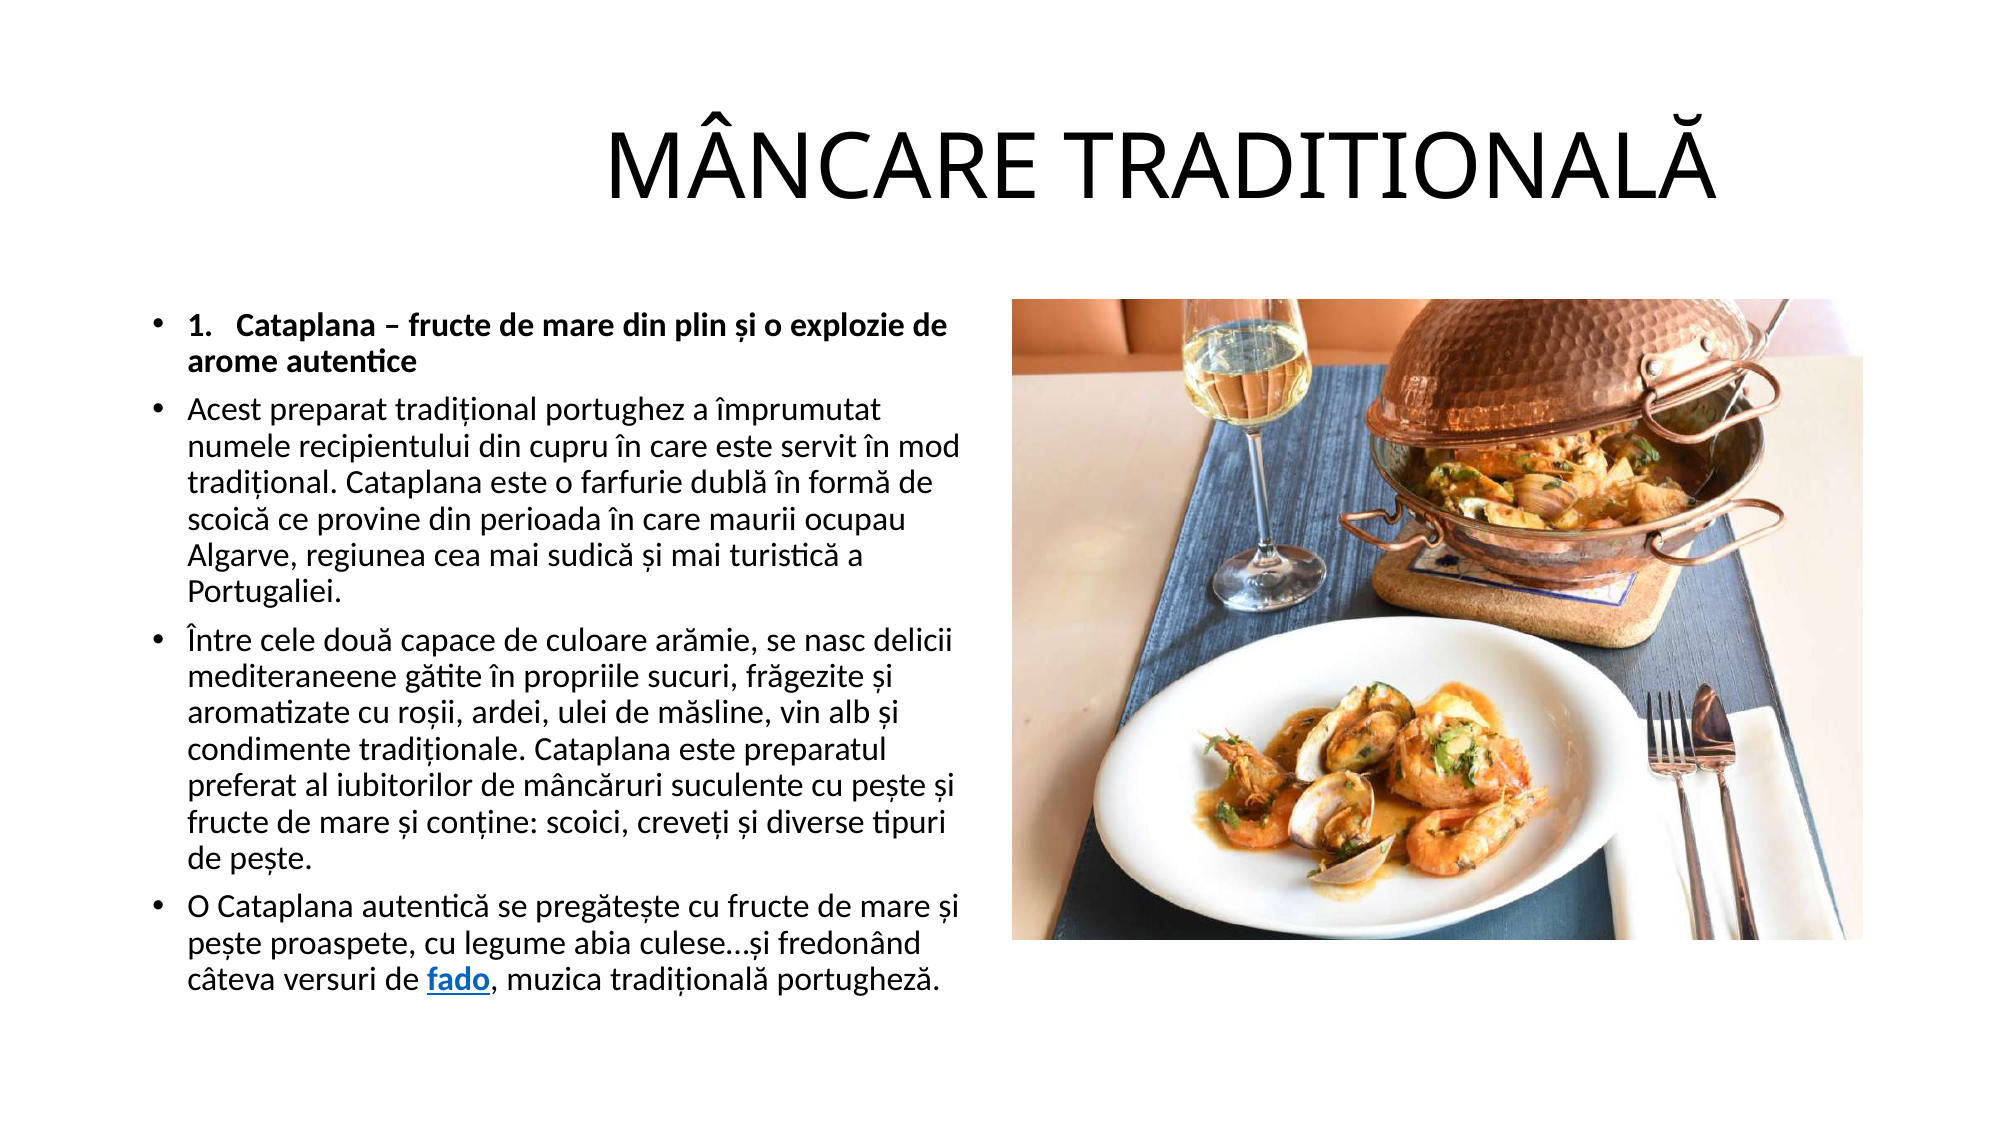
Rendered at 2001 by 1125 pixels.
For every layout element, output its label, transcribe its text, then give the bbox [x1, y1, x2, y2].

list 1. Cataplana – fructe de mare din plin și o explozie de arome autentice Acest preparat tradițional portughez a împrumutat numele recipientului din cupru în care este servit în mod tradițional. Cataplana este o farfurie dublă în formă de scoică ce provine din perioada în care maurii ocupau Algarve, regiunea cea mai sudică și mai turistică a Portugaliei. Între cele două capace de culoare arămie, se nasc delicii mediteraneene gătite în propriile sucuri, frăgezite și aromatizate cu roșii, ardei, ulei de măsline, vin alb și condimente tradiționale. Cataplana este preparatul preferat al iubitorilor de mâncăruri suculente cu pește și fructe de mare și conține: scoici, creveți și diverse tipuri de pește. O Cataplana autentică se pregătește cu fructe de mare și pește proaspete, cu legume abia culese…și fredonând câteva versuri de fado, muzica tradițională portugheză. [137, 299, 988, 1014]
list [1012, 299, 1863, 940]
title MÂNCARE TRADITIONALĂ [137, 59, 1863, 278]
